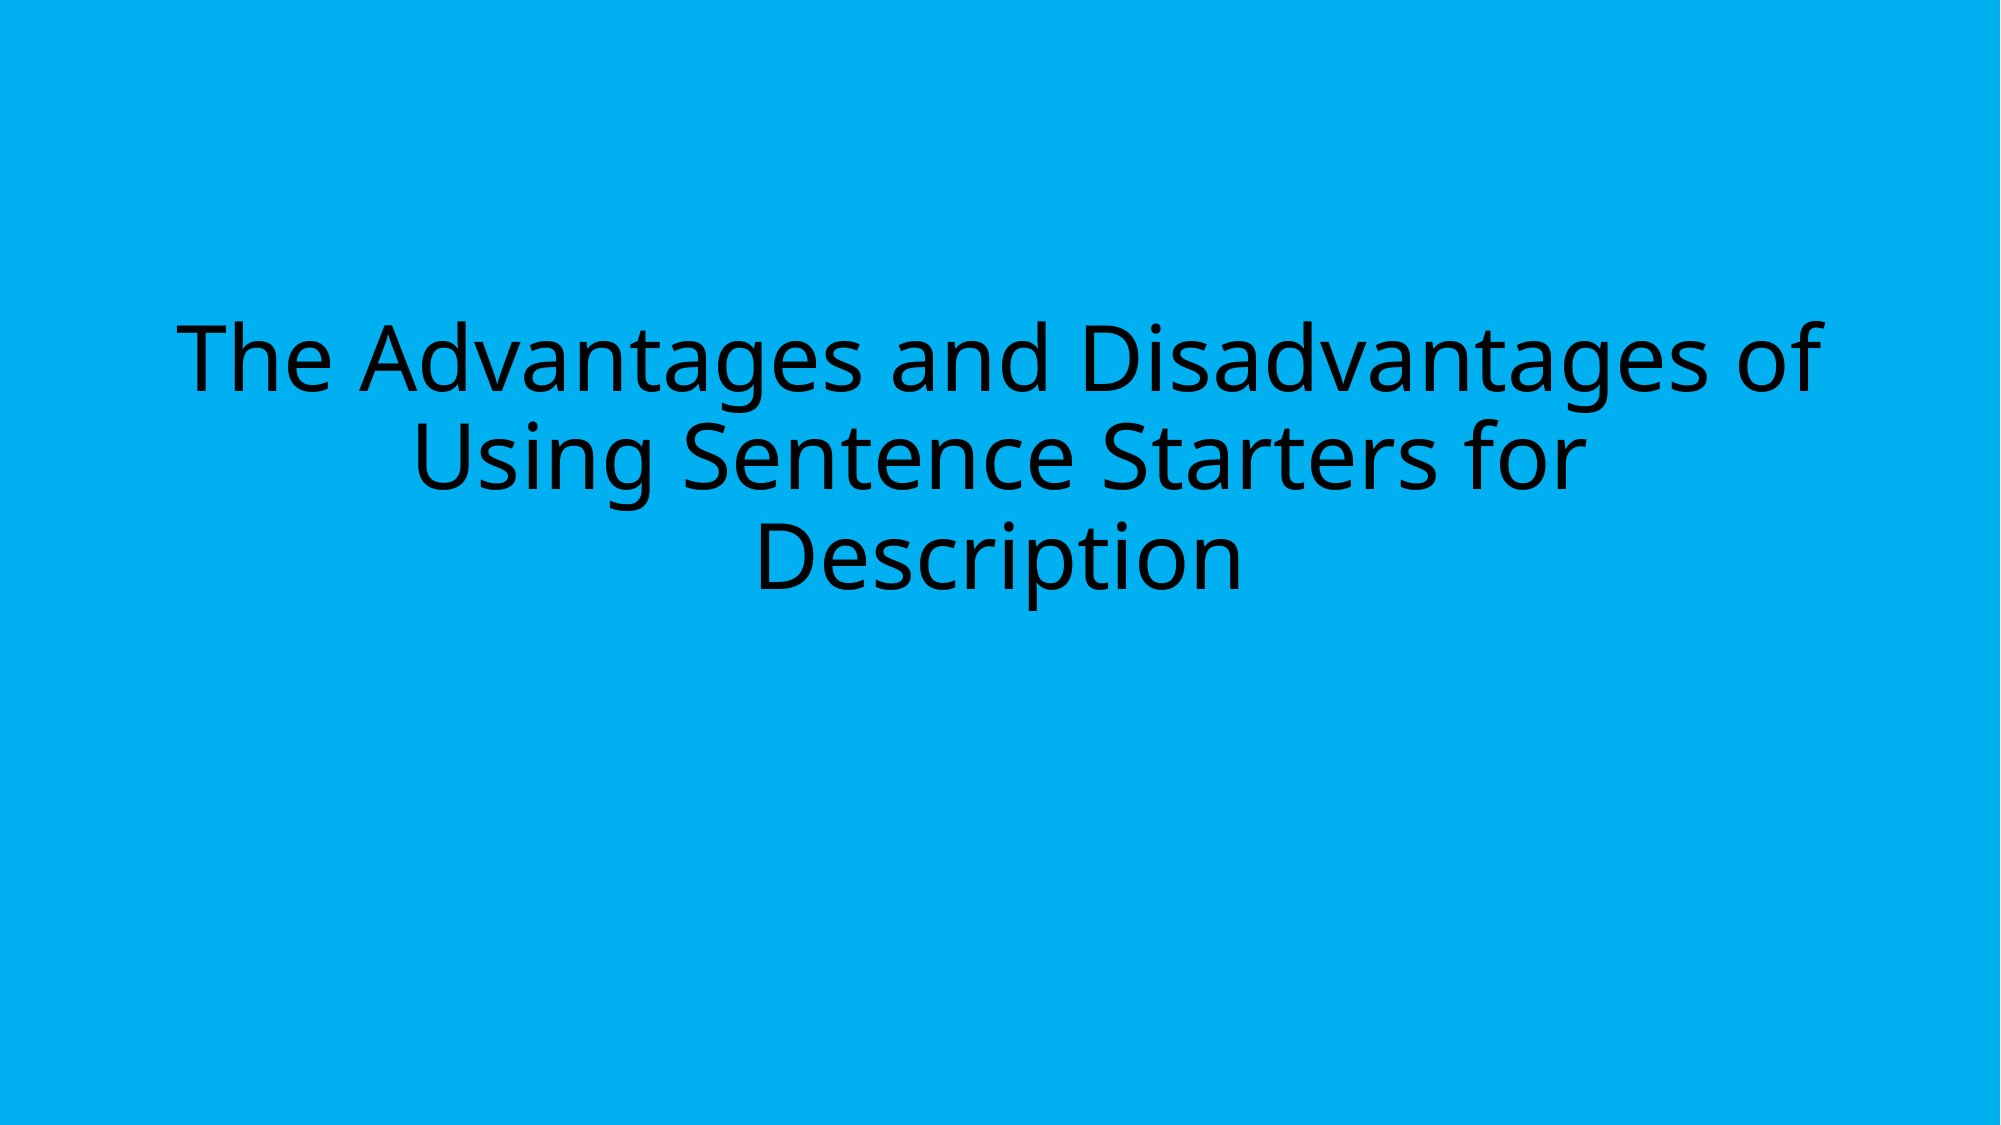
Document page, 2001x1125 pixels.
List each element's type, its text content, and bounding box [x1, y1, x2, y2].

text_box The Advantages and Disadvantages of Using Sentence Starters for Description [137, 179, 1863, 840]
